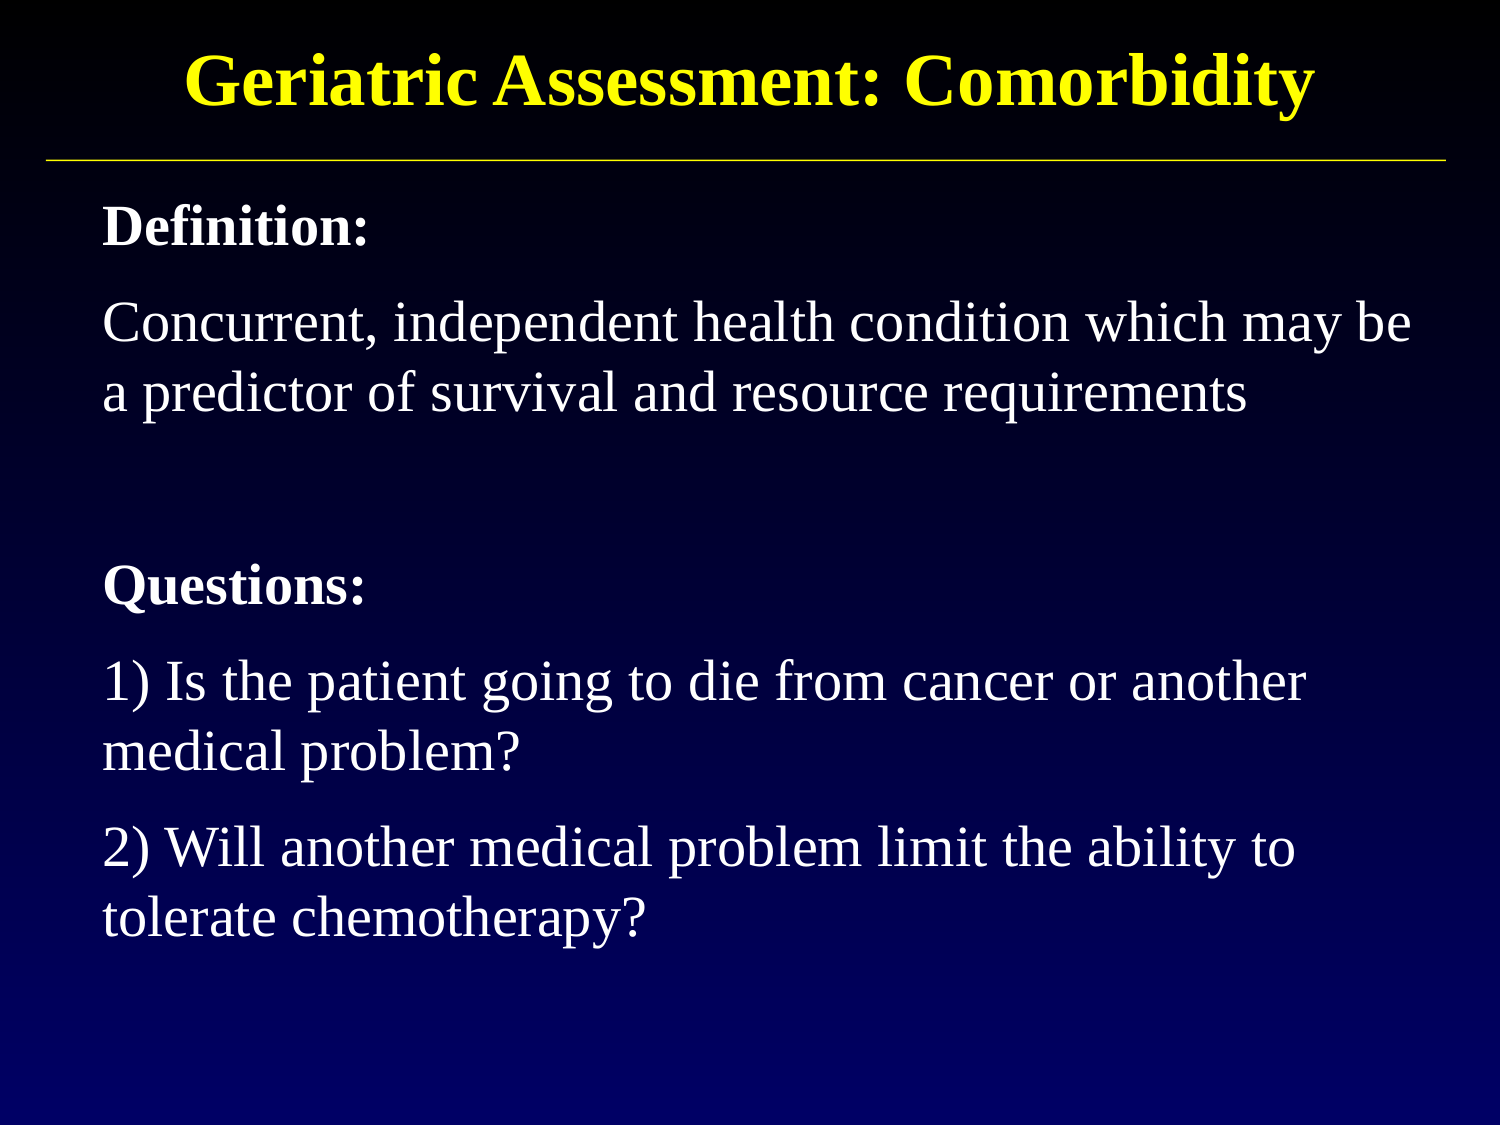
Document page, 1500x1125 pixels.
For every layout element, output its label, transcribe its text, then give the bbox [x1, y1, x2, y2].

title Geriatric Assessment: Comorbidity [112, 18, 1388, 134]
text_box [0, 31, 1500, 359]
text_box Definition: Concurrent, independent health condition which may be a predictor of survival and resource requirements Questions: 1) Is the patient going to die from cancer or another medical problem? 2) Will another medical problem limit the ability to tolerate chemotherapy? [87, 179, 1429, 1052]
